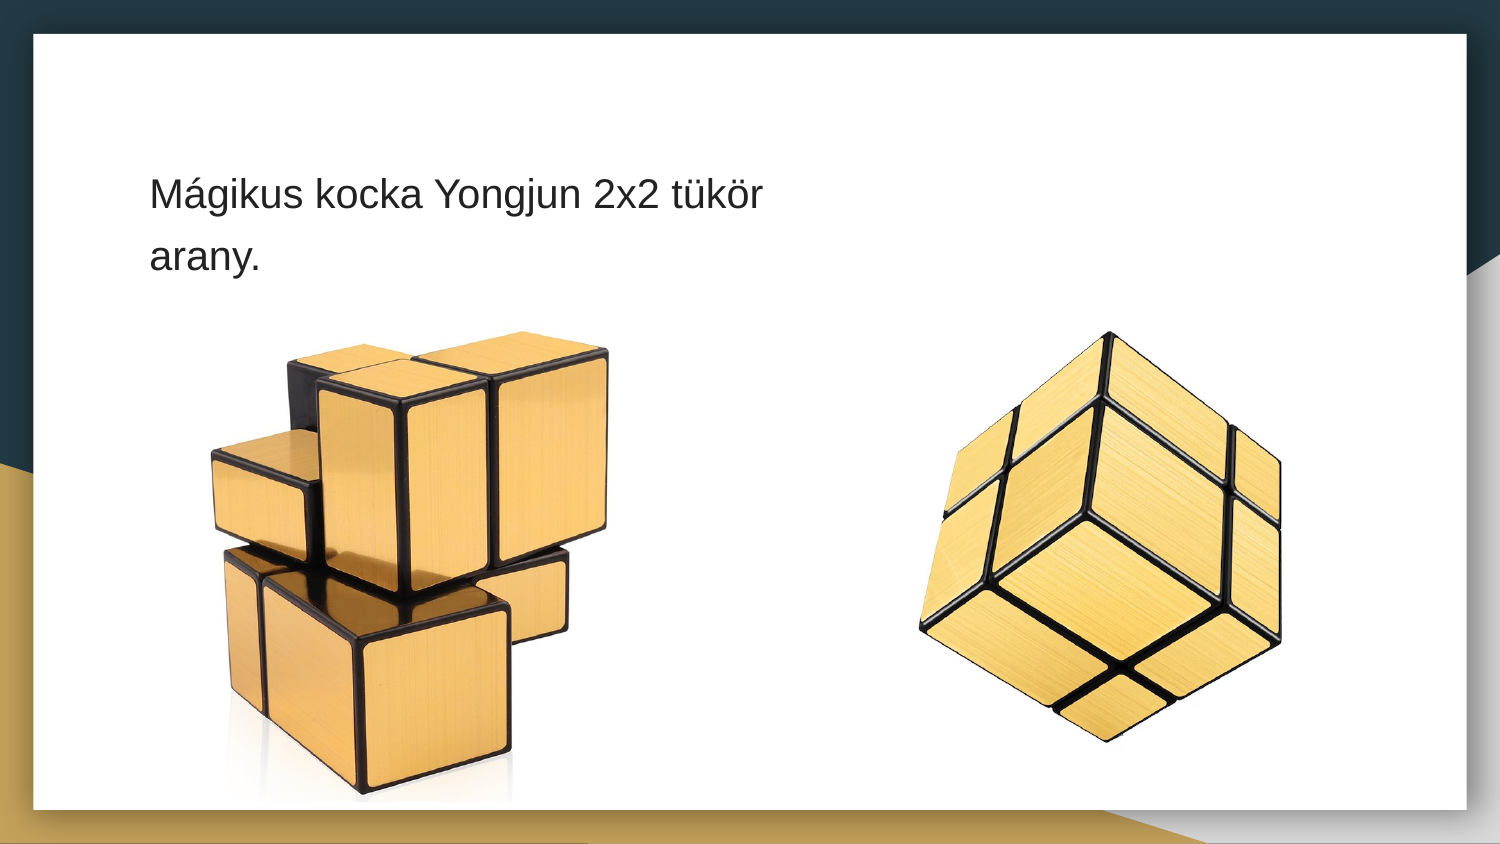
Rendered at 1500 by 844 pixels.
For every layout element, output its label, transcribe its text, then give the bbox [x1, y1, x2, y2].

picture [163, 302, 663, 802]
title Mágikus kocka Yongjun 2x2 tükör arany. [134, 138, 1366, 296]
picture [858, 286, 1358, 786]
